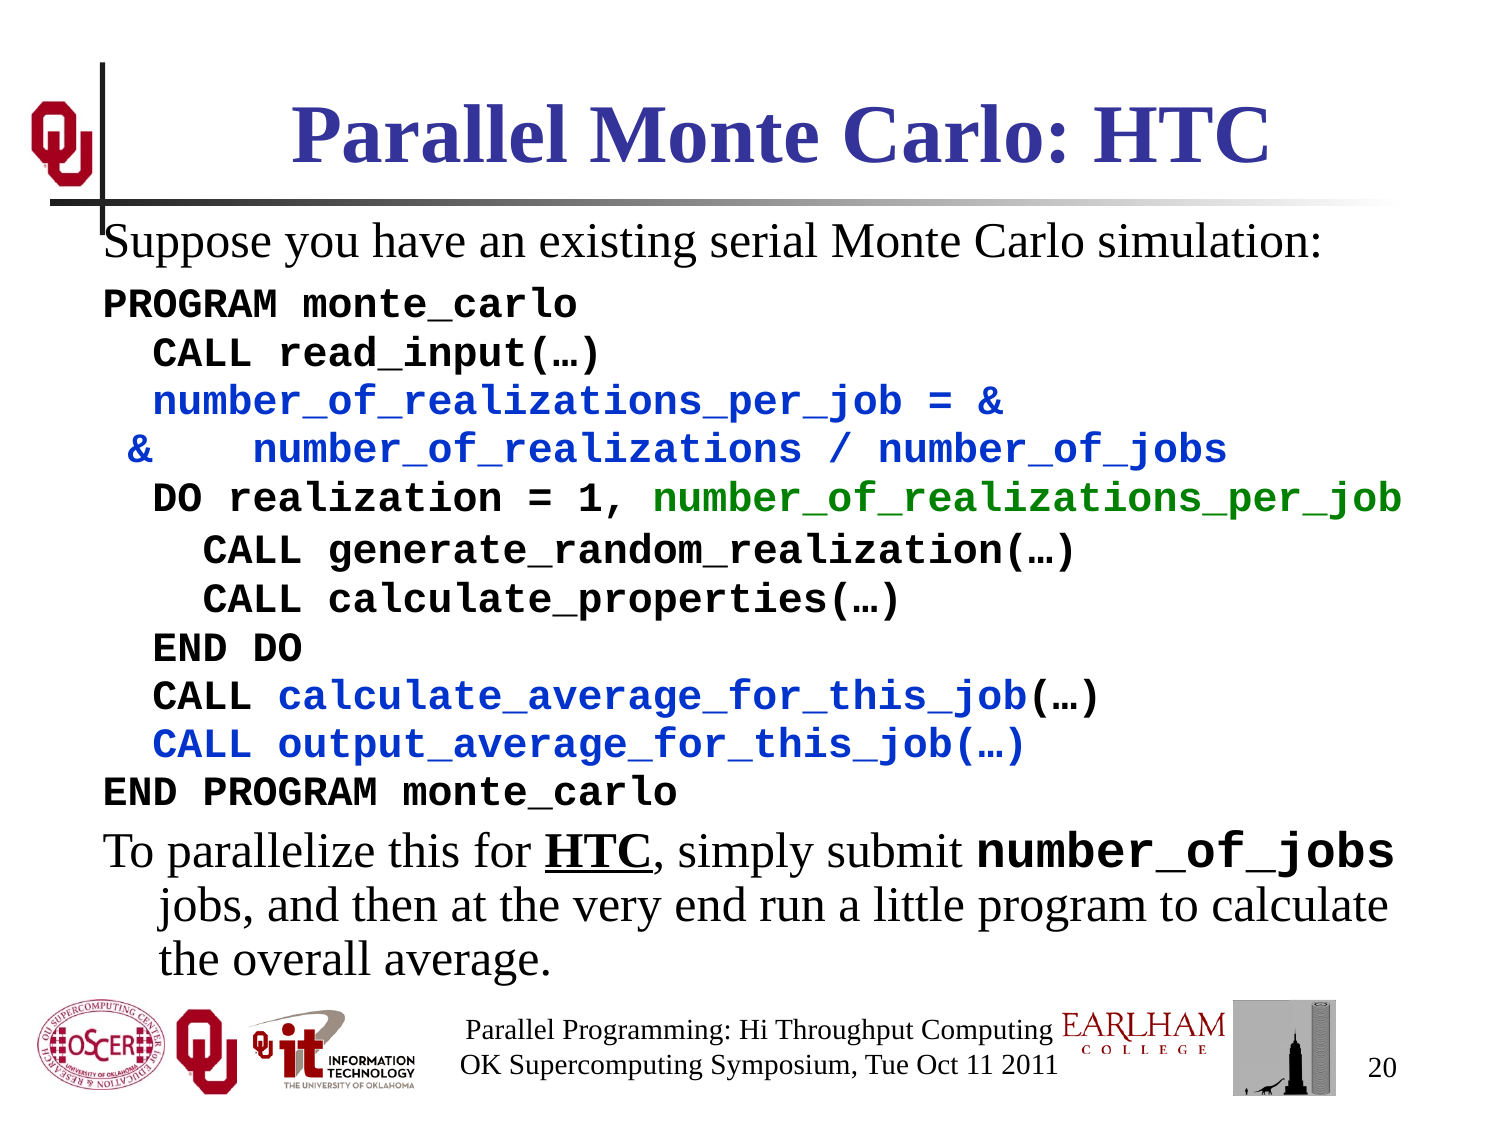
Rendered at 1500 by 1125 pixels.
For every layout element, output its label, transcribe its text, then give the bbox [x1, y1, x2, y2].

picture [37, 999, 165, 1090]
slide_number 20 [1199, 1026, 1413, 1091]
picture [1088, 1026, 1199, 1054]
picture [1241, 1091, 1336, 1096]
list Suppose you have an existing serial Monte Carlo simulation: PROGRAM monte_carlo CALL read_input(…) number_of_realizations_per_job = & & number_of_realizations / number_of_jobs DO realization = 1, number_of_realizations_per_job CALL generate_random_realization(…) CALL calculate_properties(…) END DO CALL calculate_average_for_this_job(…) CALL output_average_for_this_job(…) END PROGRAM monte_carlo To parallelize this for HTC, simply submit number_of_jobs jobs, and then at the very end run a little program to calculate the overall average. [87, 199, 1438, 1026]
footer Parallel Programming: Hi Throughput Computing OK Supercomputing Symposium, Tue Oct 11 2011 [431, 1026, 1088, 1088]
title Parallel Monte Carlo: HTC [124, 74, 1442, 187]
picture [174, 1026, 425, 1099]
picture [29, 99, 94, 189]
